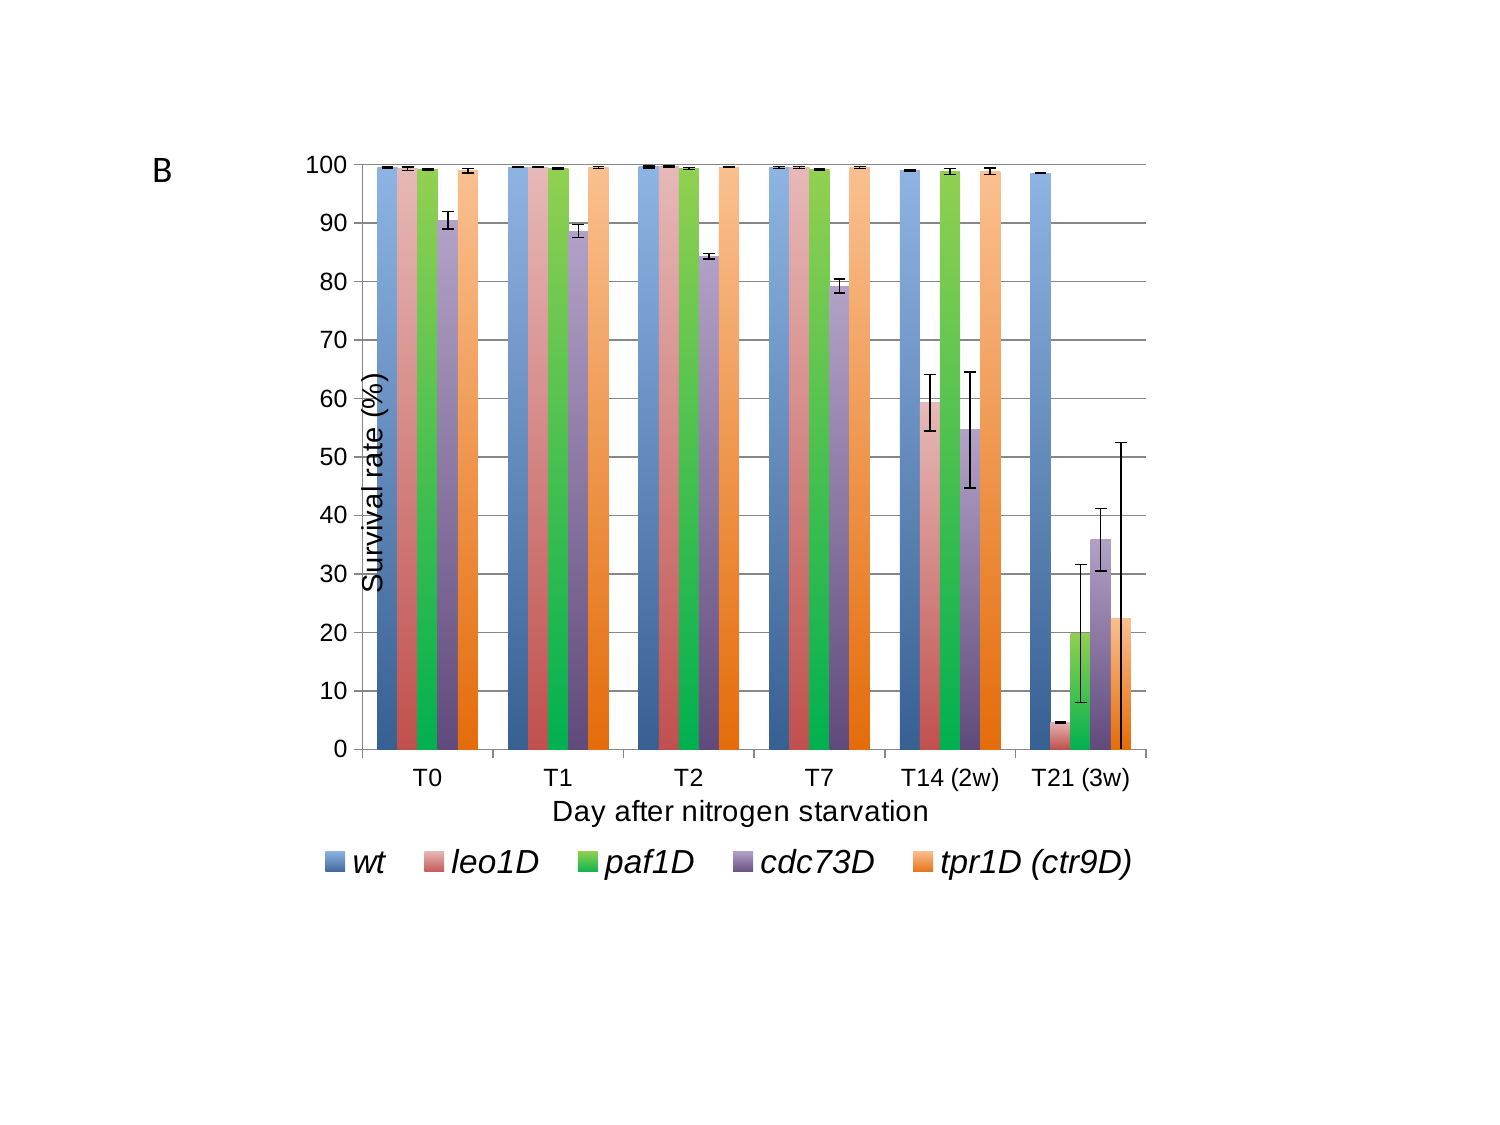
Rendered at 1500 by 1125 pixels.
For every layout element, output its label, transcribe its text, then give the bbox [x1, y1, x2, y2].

text_box B [137, 137, 213, 198]
chart [249, 149, 1167, 888]
